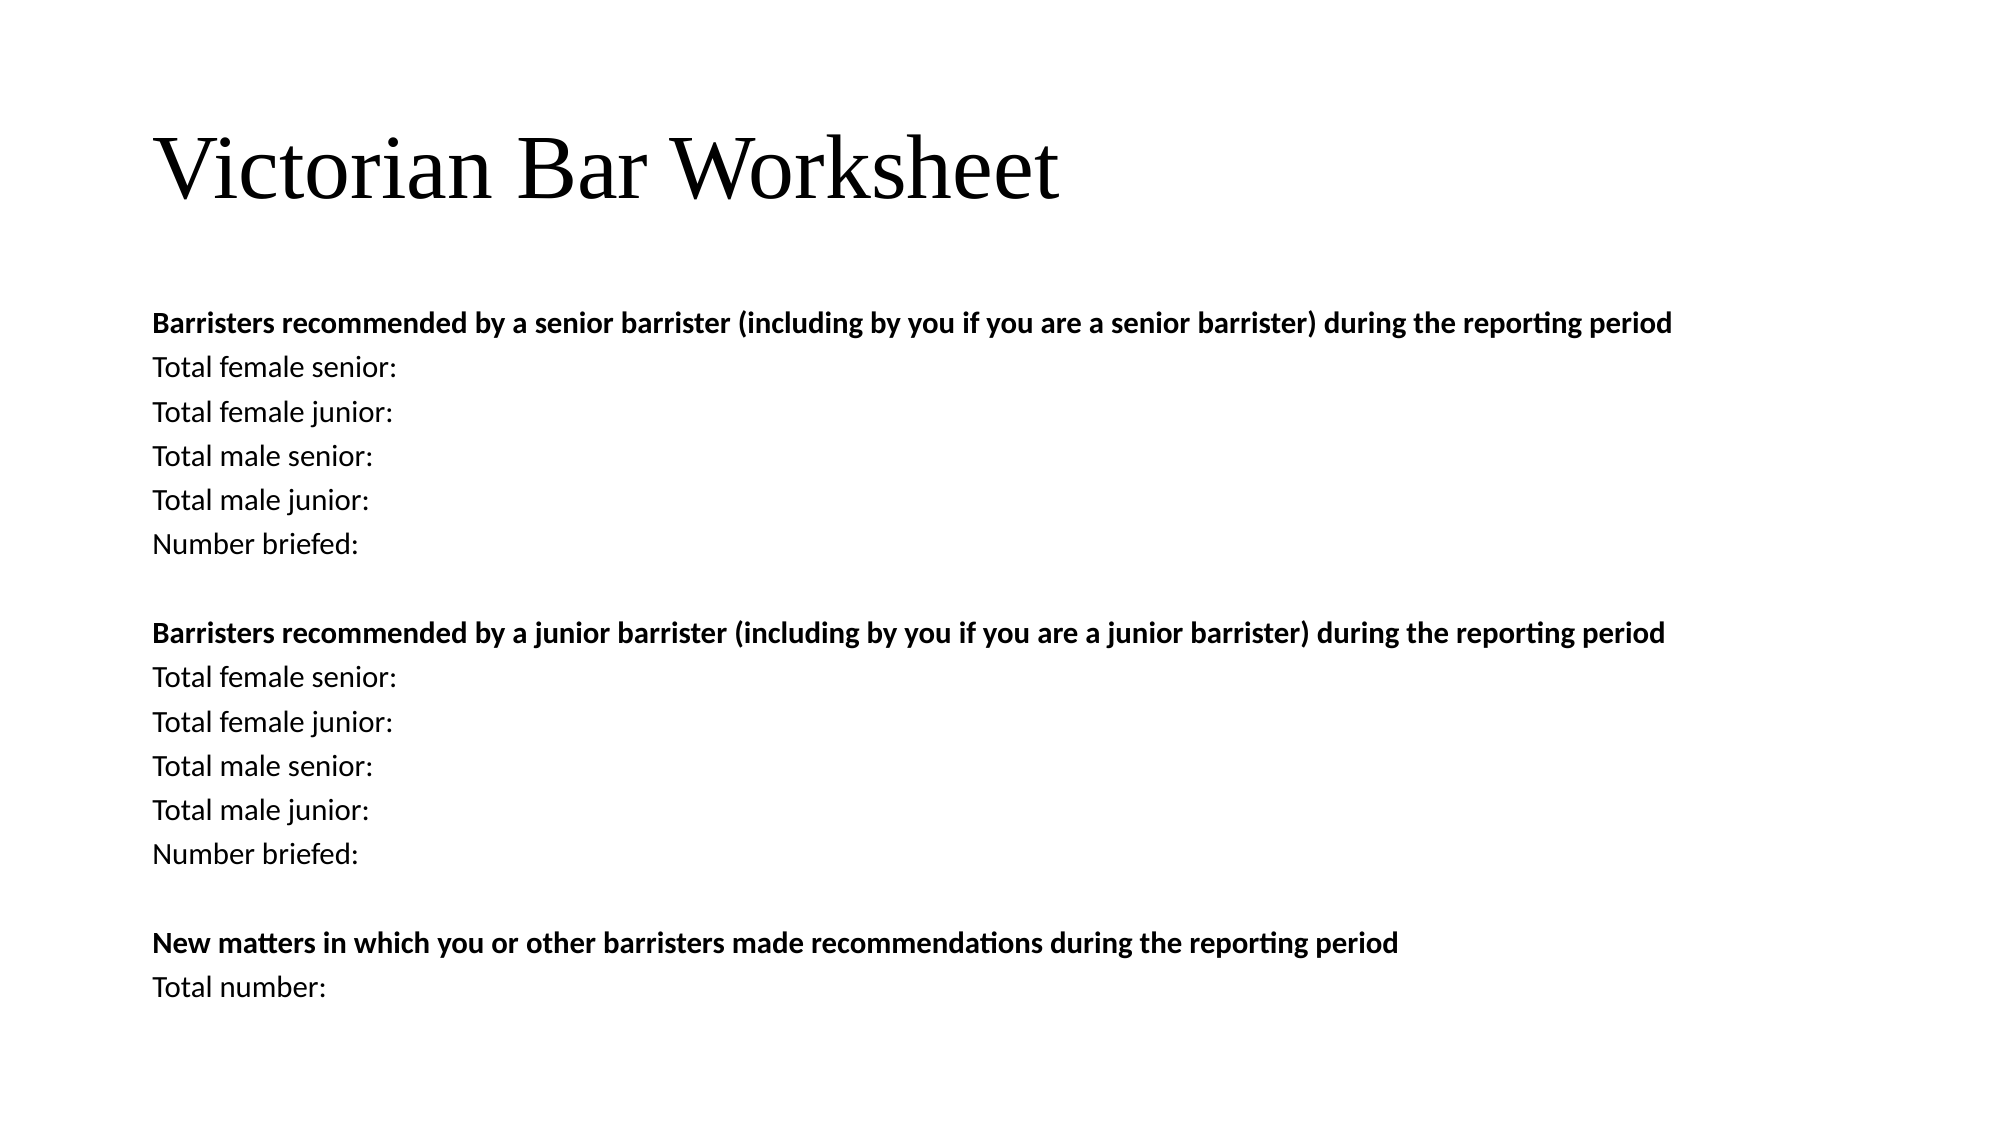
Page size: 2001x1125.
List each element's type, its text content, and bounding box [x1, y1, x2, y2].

list Barristers recommended by a senior barrister (including by you if you are a senior barrister) during the reporting period Total female senior: Total female junior: Total male senior: Total male junior: Number briefed: Barristers recommended by a junior barrister (including by you if you are a junior barrister) during the reporting period Total female senior: Total female junior: Total male senior: Total male junior: Number briefed: New matters in which you or other barristers made recommendations during the reporting period Total number: [137, 299, 1863, 1014]
title Victorian Bar Worksheet [137, 59, 1863, 278]
